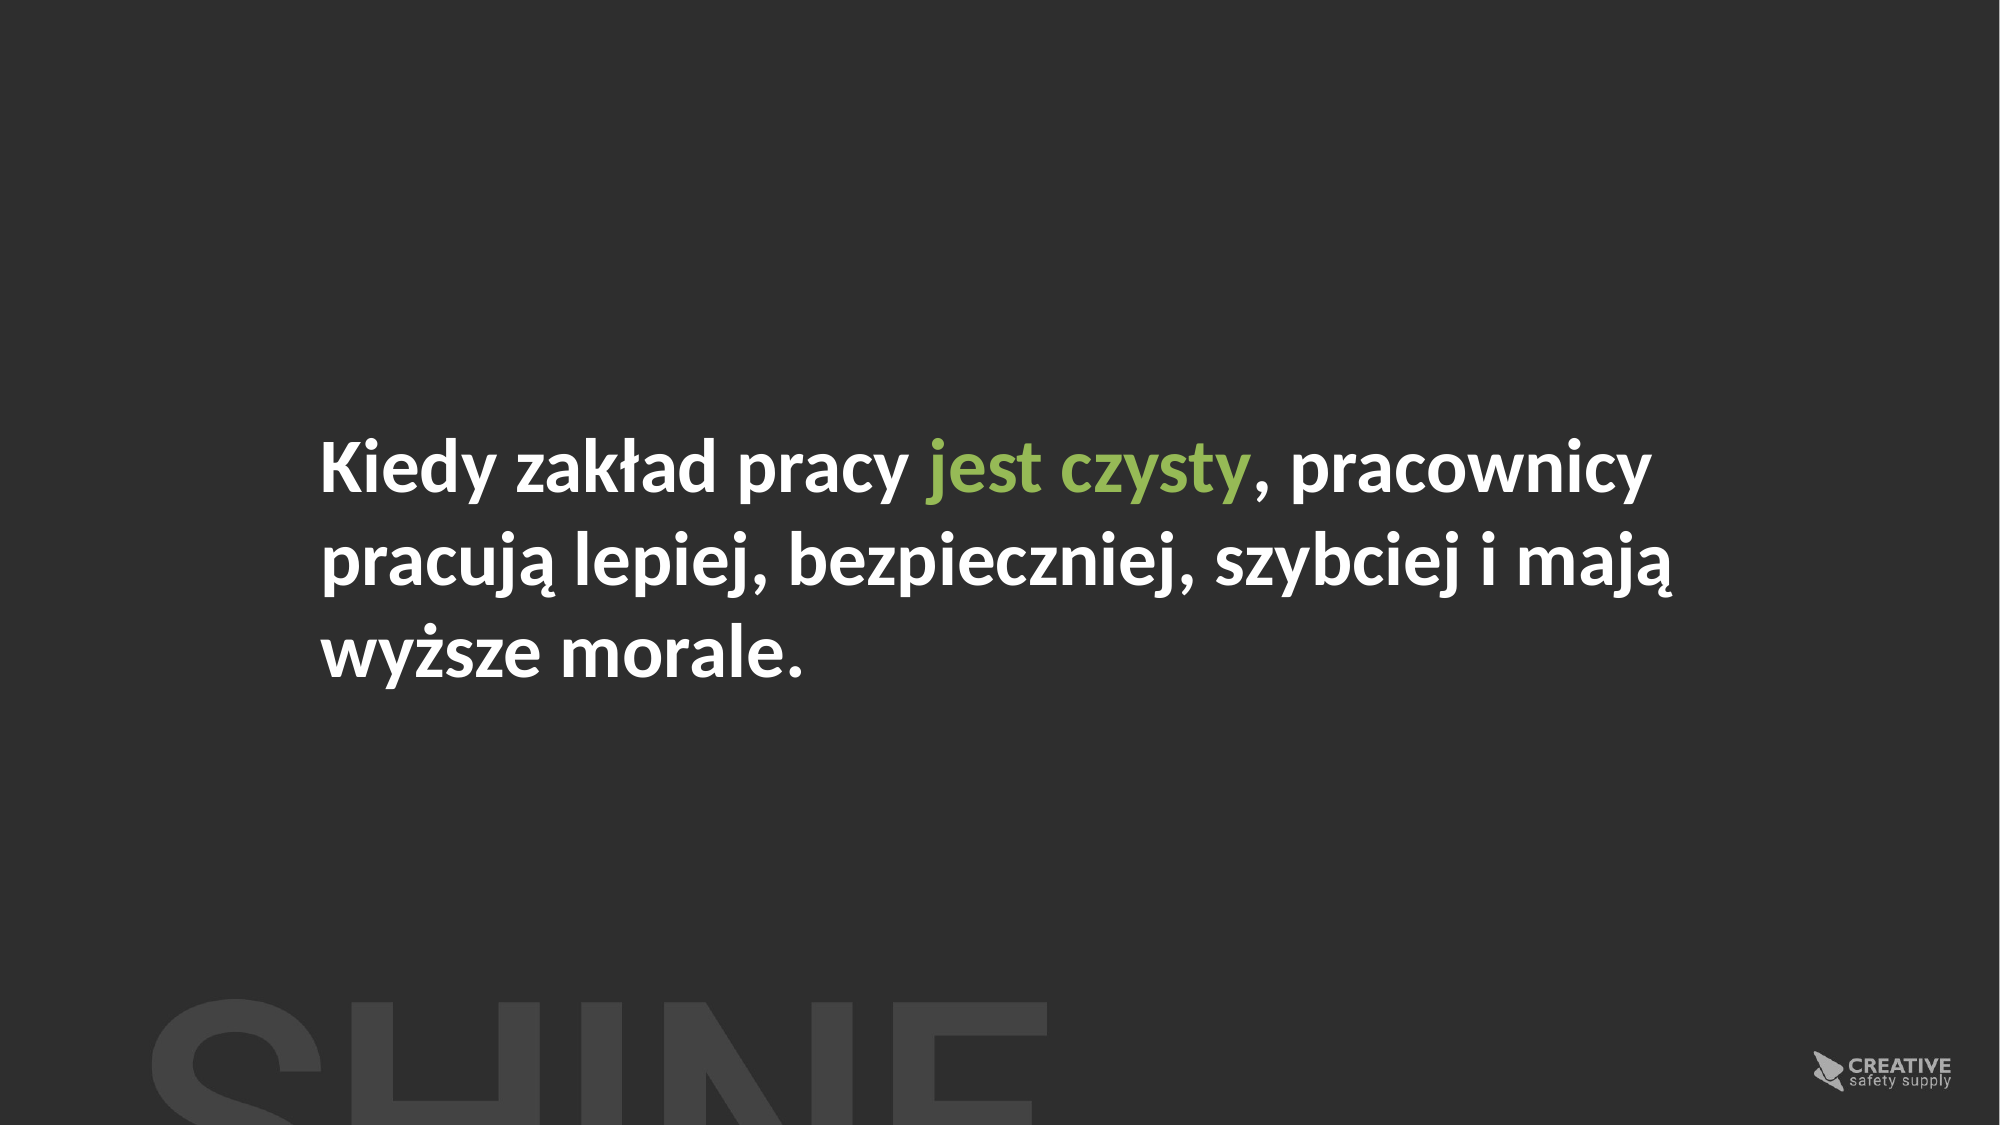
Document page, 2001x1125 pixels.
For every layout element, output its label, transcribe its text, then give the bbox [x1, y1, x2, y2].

text_box [210, 351, 1877, 676]
text_box [0, 0, 2000, 1125]
text_box Kiedy zakład pracy jest czysty, pracownicy pracują lepiej, bezpieczniej, szybciej i mają wyższe morale. [305, 408, 1784, 701]
